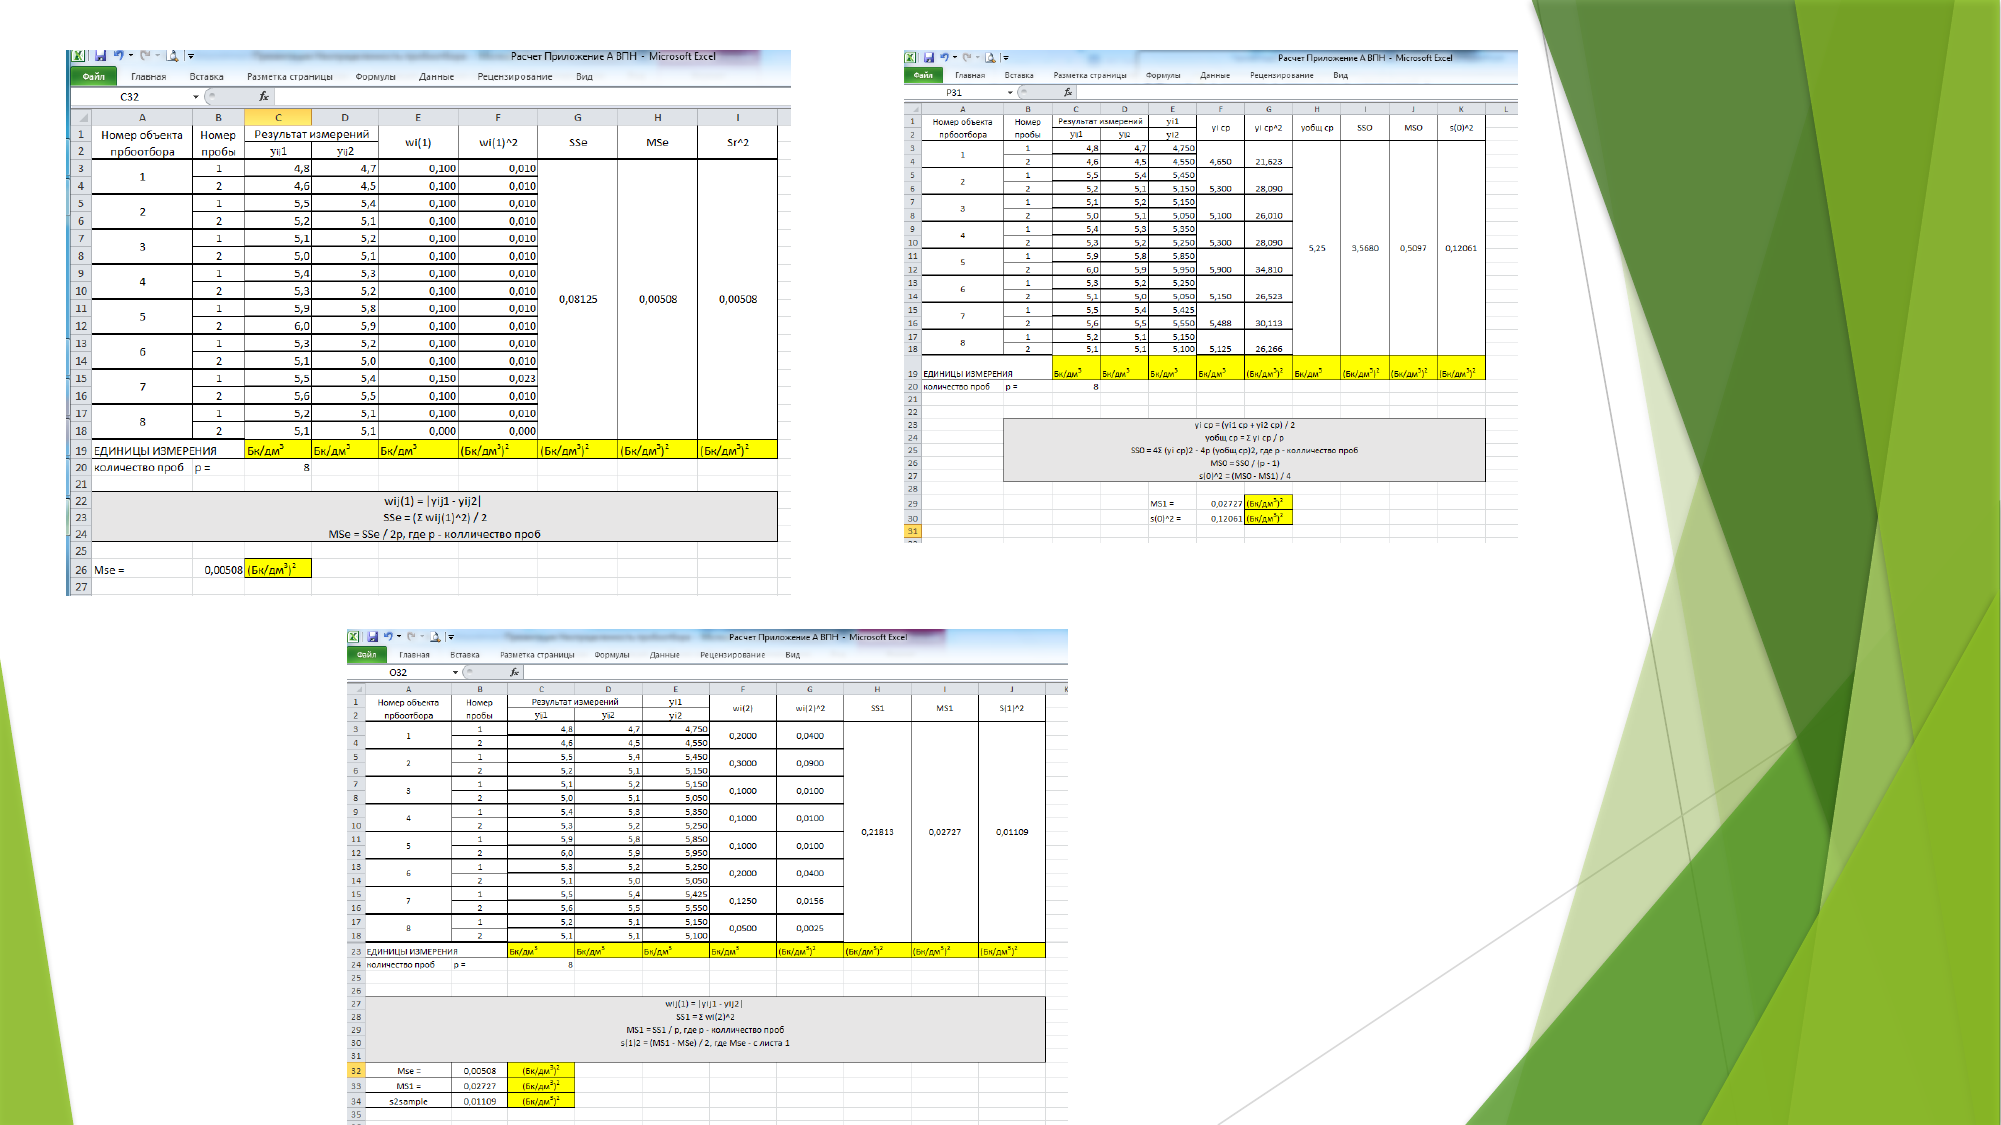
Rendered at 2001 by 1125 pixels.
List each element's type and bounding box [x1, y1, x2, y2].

picture [346, 629, 1069, 1125]
picture [66, 50, 792, 596]
picture [903, 50, 1519, 544]
